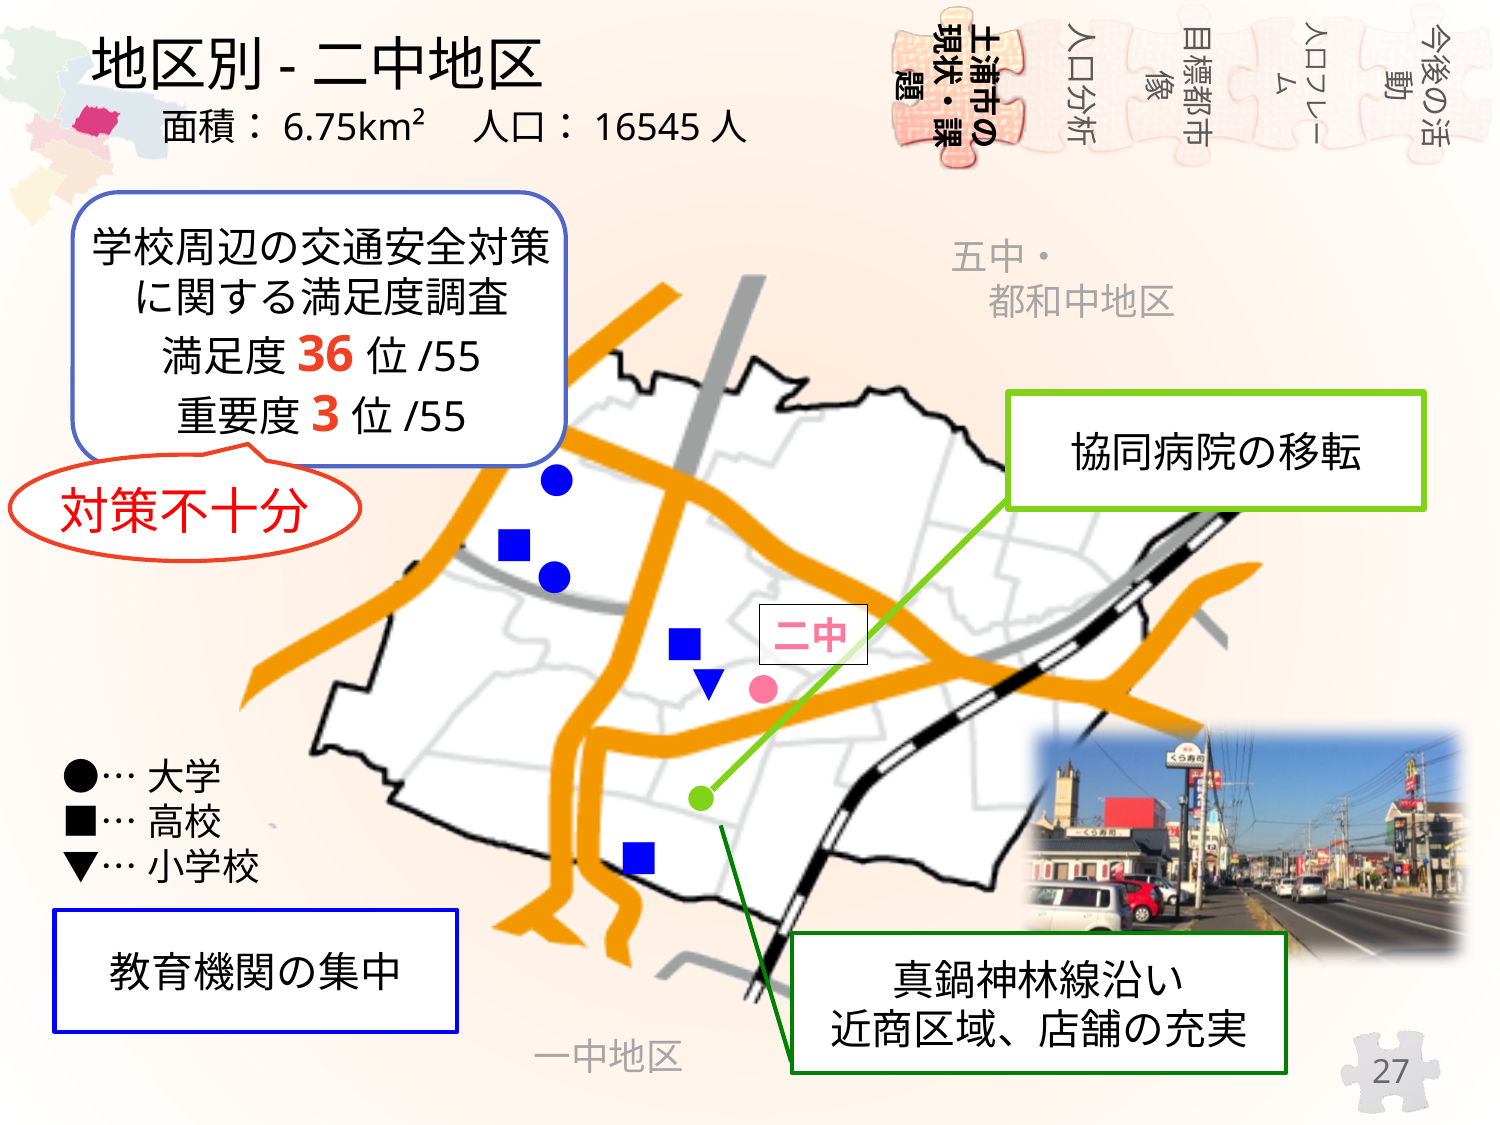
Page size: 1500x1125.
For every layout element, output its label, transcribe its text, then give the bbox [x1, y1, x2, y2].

picture [238, 274, 1476, 1011]
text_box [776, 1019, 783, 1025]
title 地区別-二中地区 [75, 20, 673, 95]
text_box 真鍋神林線沿い 近商区域、店舗の充実 [790, 977, 1288, 1075]
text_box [72, 192, 569, 467]
text_box 五中・ 都和中地区 [936, 233, 1396, 331]
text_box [848, 0, 1500, 226]
picture [0, 24, 192, 227]
text_box 協同病院の移転 [1283, 391, 1426, 511]
text_box 教育機関の集中 [52, 908, 459, 1034]
text_box 一中地区 [519, 1025, 835, 1086]
text_box 面積：6.75km² 人口：16545人 [197, 95, 843, 155]
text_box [9, 454, 361, 562]
slide_number 27 [1074, 1042, 1425, 1103]
text_box ●…大学 ■…高校 ▼…小学校 [48, 745, 233, 896]
